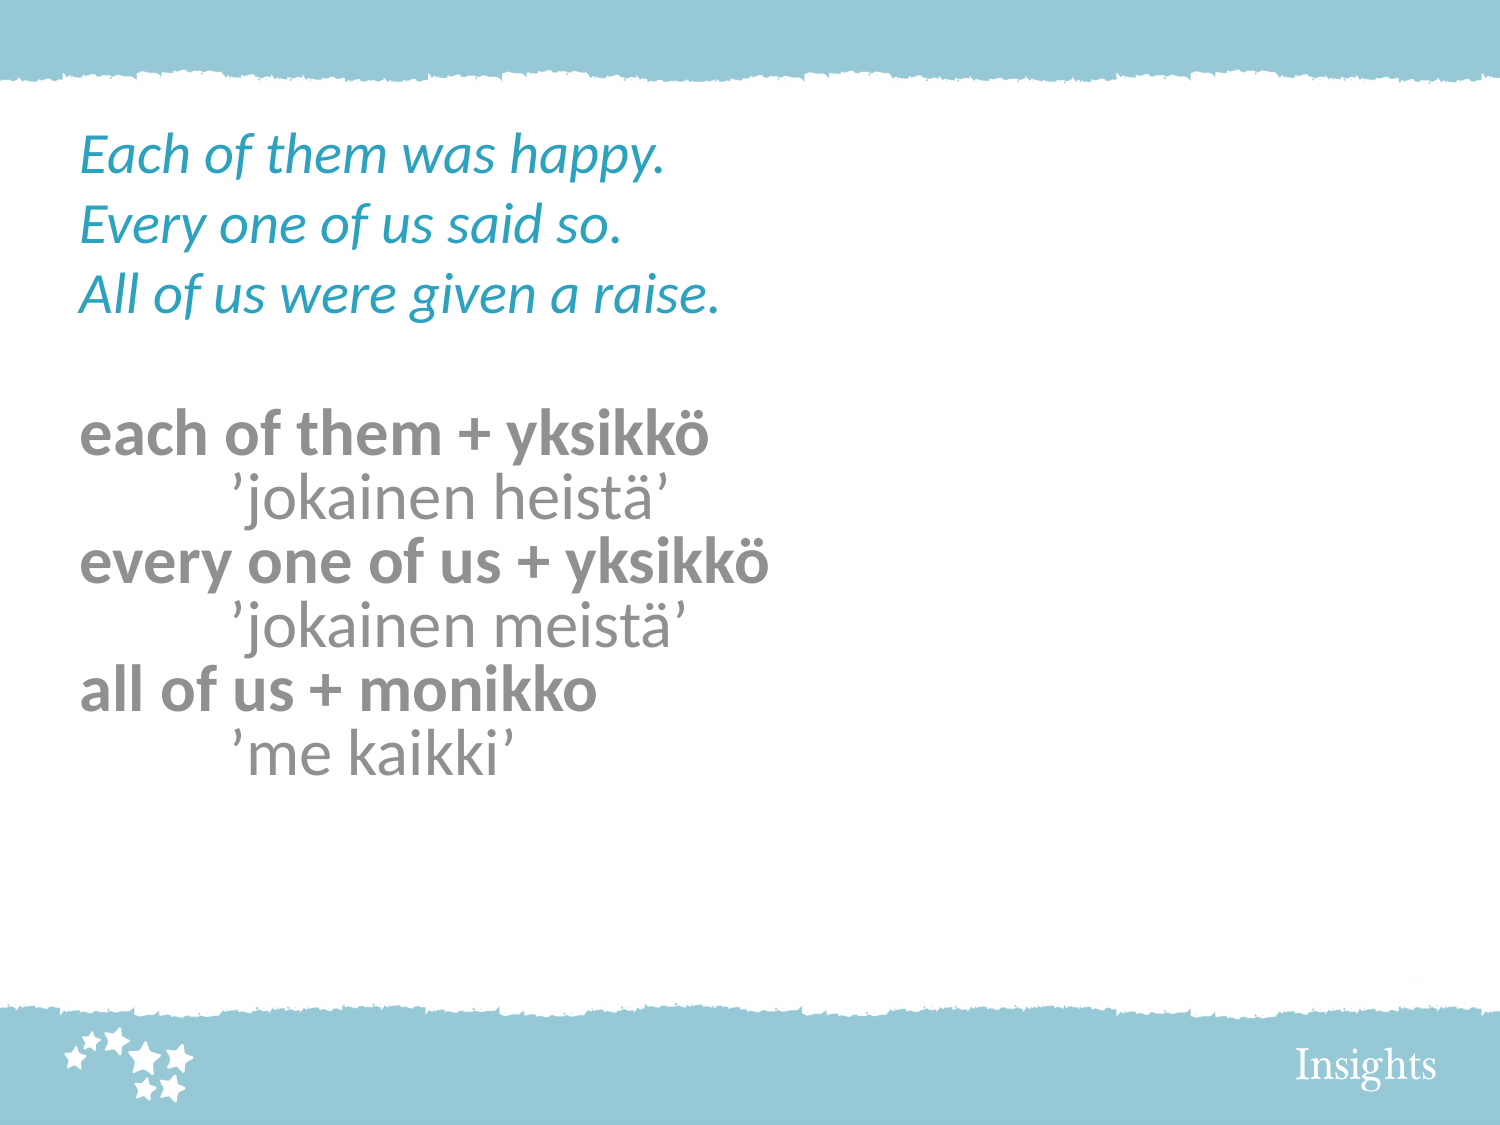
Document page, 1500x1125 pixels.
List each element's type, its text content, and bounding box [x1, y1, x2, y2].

text_box Each of them was happy. Every one of us said so. All of us were given a raise. [64, 90, 1353, 350]
text_box each of them + yksikkö ’jokainen heistä’ every one of us + yksikkö ’jokainen meistä’ all of us + monikko ’me kaikki’ [64, 397, 1424, 929]
picture [0, 0, 1500, 1125]
